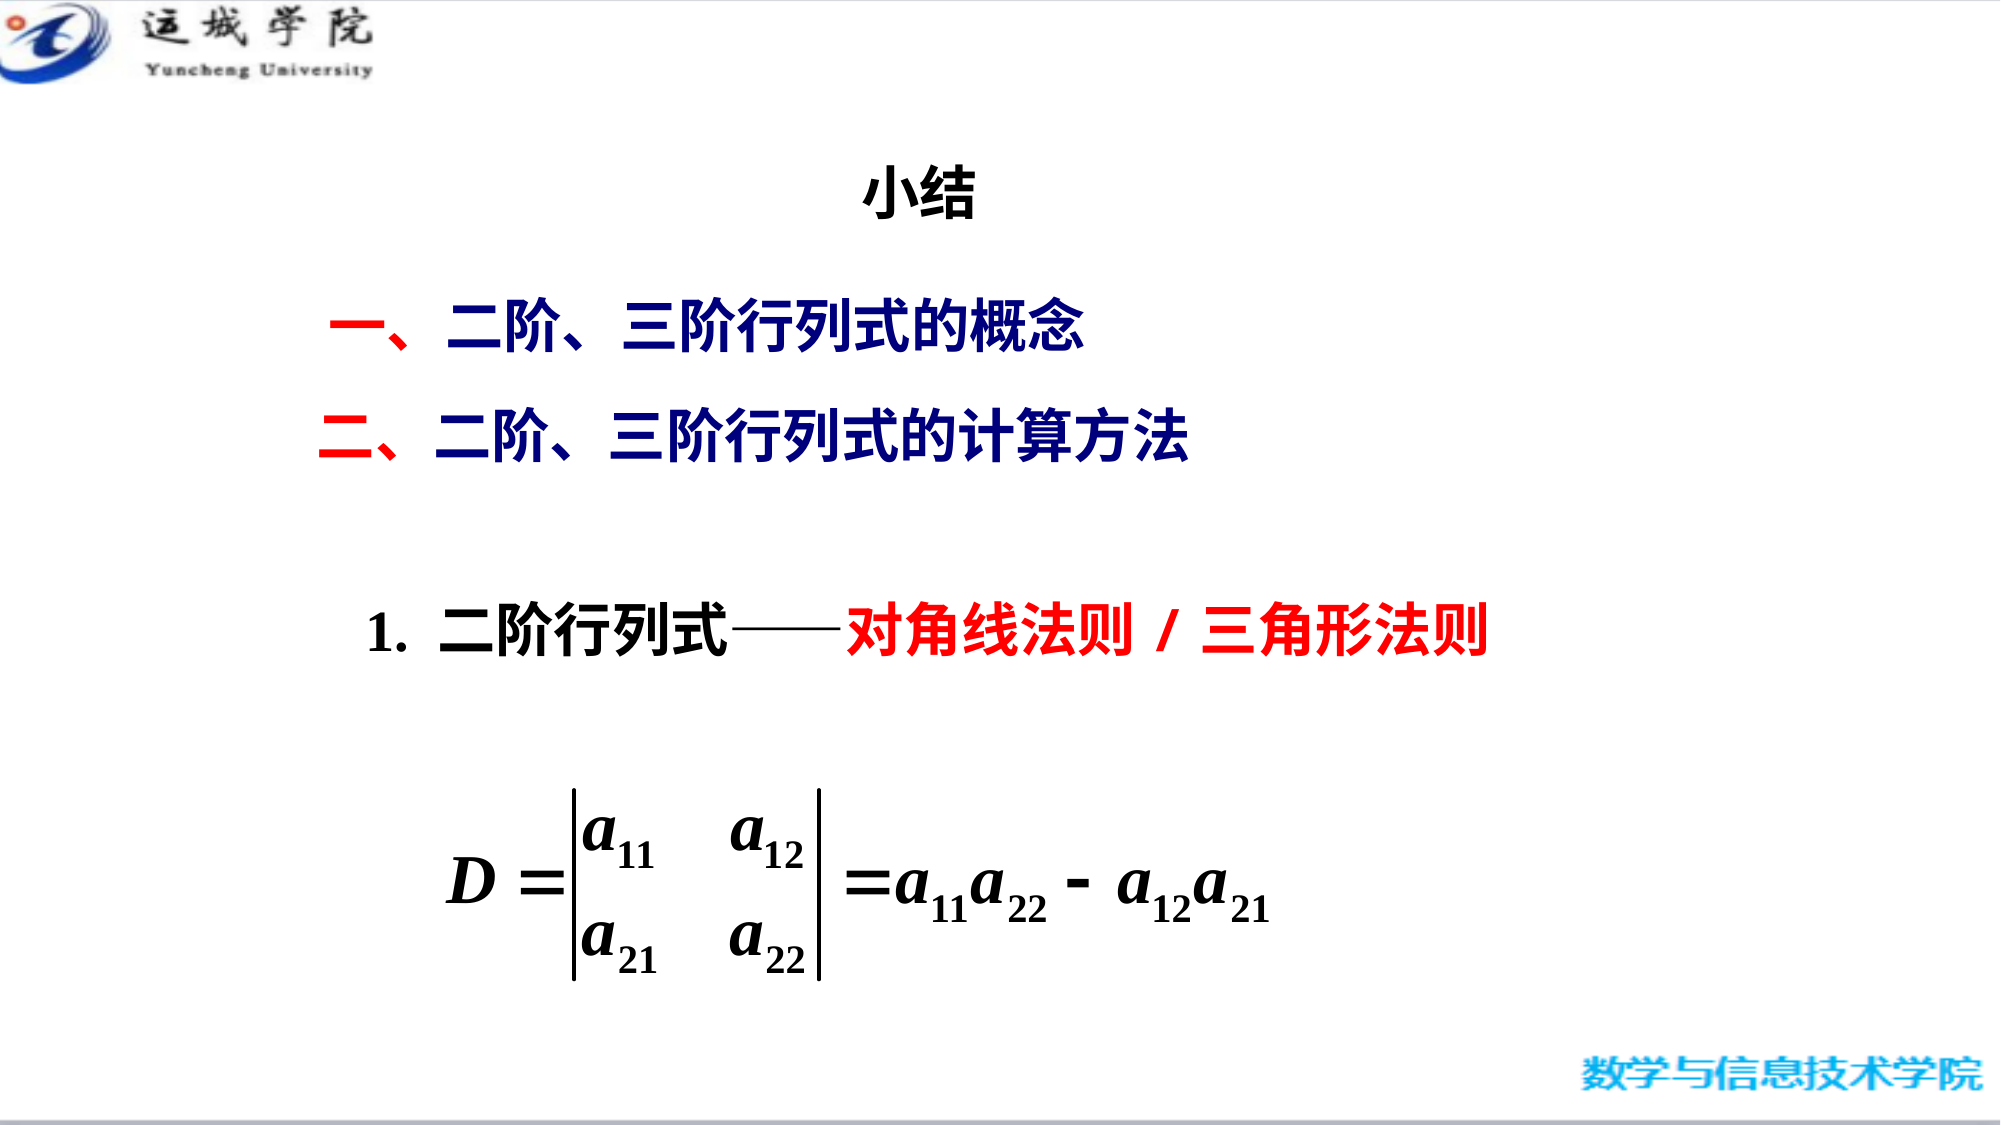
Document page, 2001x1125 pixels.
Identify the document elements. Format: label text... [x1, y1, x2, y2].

text_box 1. 二阶行列式——对角线法则/三角形法则 [350, 586, 791, 672]
text_box 二、二阶、三阶行列式的计算方法 [267, 392, 1665, 477]
text_box 小结 [633, 148, 1237, 234]
text_box 一、二阶、三阶行列式的概念 [279, 282, 1677, 367]
picture [0, 0, 2001, 1125]
